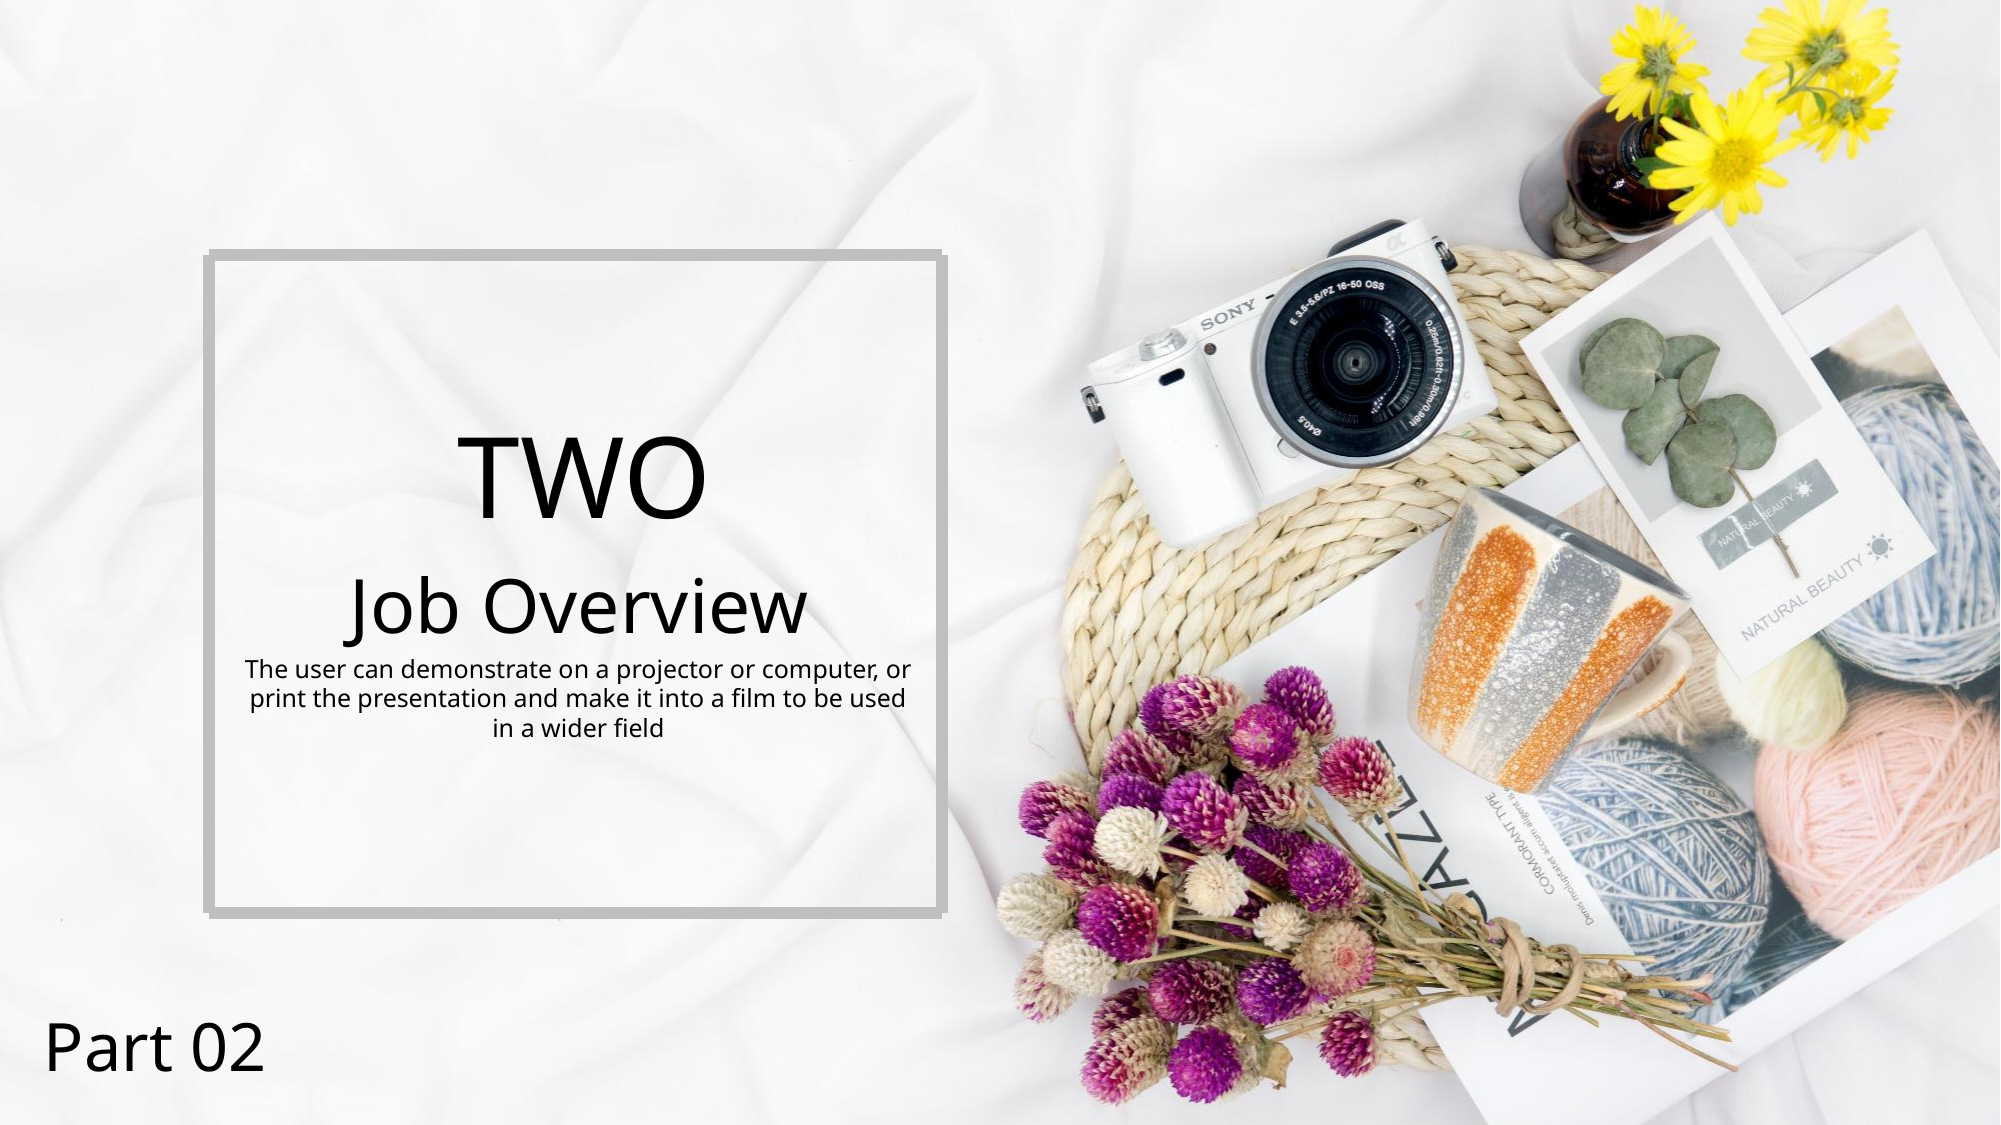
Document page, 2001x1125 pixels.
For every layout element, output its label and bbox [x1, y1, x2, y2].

text_box [209, 254, 942, 914]
text_box [0, 0, 2000, 1125]
